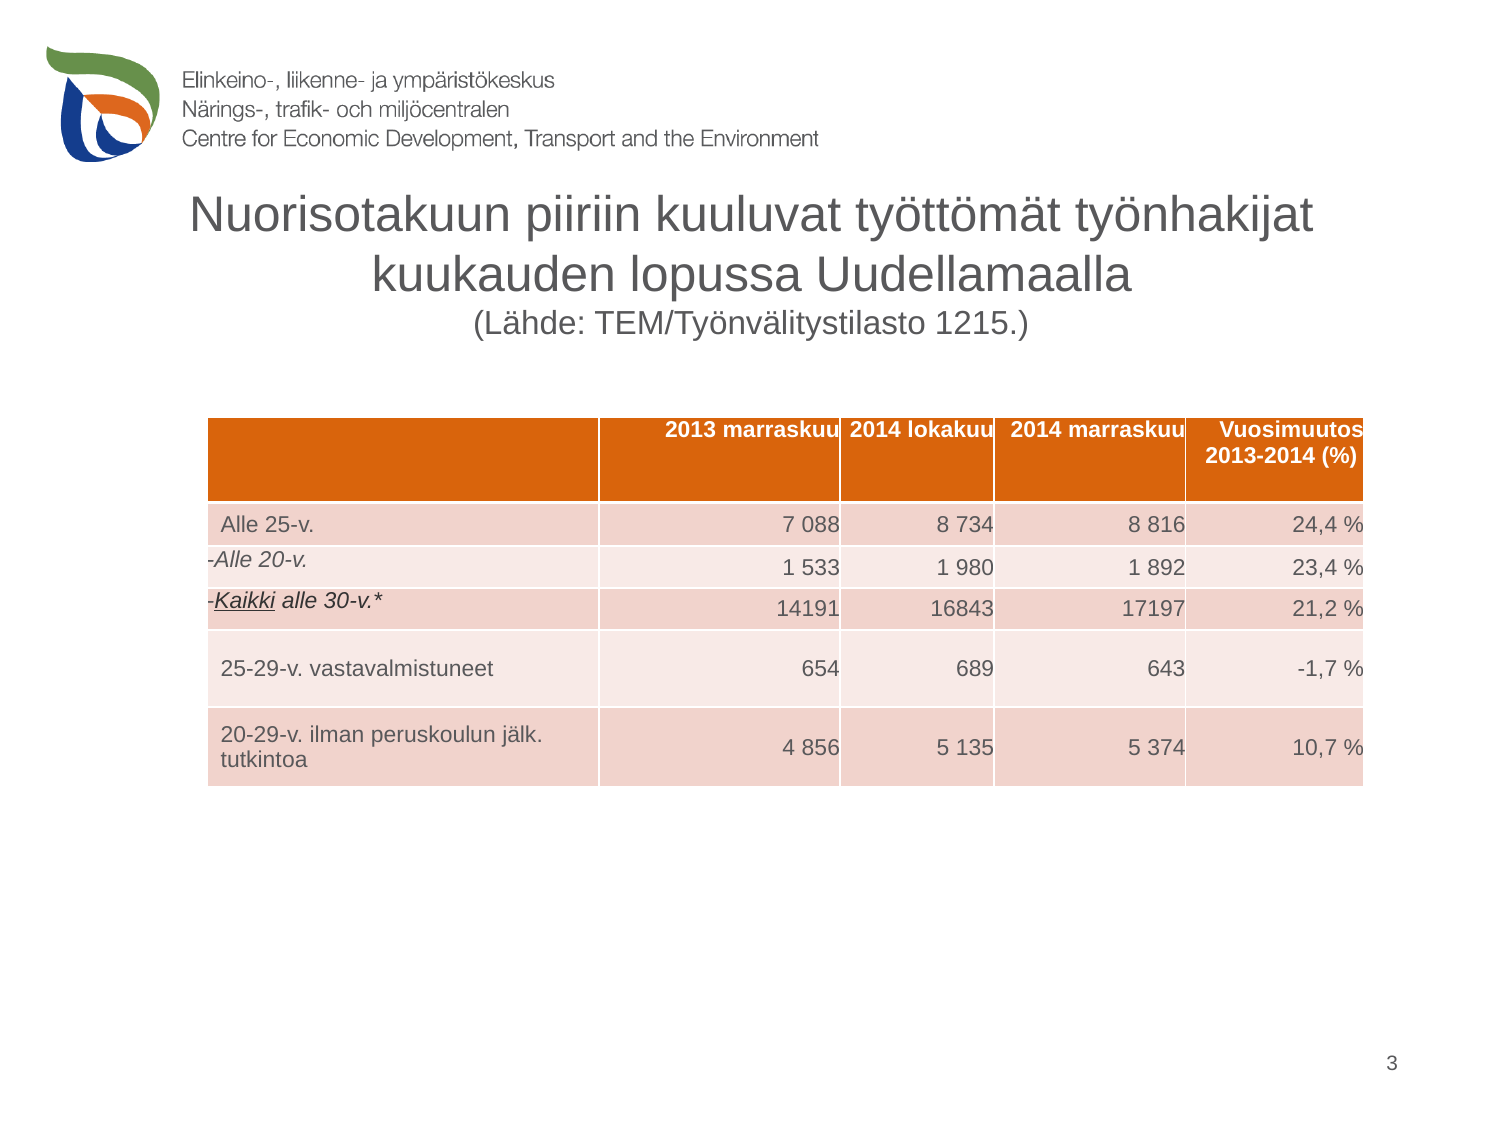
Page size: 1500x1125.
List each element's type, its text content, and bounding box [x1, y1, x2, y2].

table_cell 1 980 [841, 547, 993, 587]
table_cell 8 816 [995, 504, 1185, 545]
table_cell 16843 [841, 589, 993, 629]
table_cell Alle 25-v. [208, 504, 598, 545]
table_header 2014 marraskuu [995, 418, 1185, 501]
table_cell 10,7 % [1186, 708, 1363, 786]
table_cell 21,2 % [1186, 589, 1363, 629]
table_cell 25-29-v. vastavalmistuneet [208, 631, 598, 706]
table_cell 643 [995, 631, 1185, 706]
table_cell 24,4 % [1186, 504, 1363, 545]
table_cell 17197 [995, 589, 1185, 629]
table_cell 8 734 [841, 504, 993, 545]
table_cell -Alle 20-v. [208, 547, 598, 587]
slide_number 3 [1346, 1042, 1413, 1103]
title Nuorisotakuun piiriin kuuluvat työttömät työnhakijat kuukauden lopussa Uudellamaalla (Lähde: TEM/Työnvälitystilasto 1215.) [76, 207, 1427, 315]
table_header 2013 marraskuu [600, 418, 839, 501]
table_cell 654 [600, 631, 839, 706]
table_cell 1 533 [600, 547, 839, 587]
table_cell 5 374 [995, 708, 1185, 786]
table_header 2014 lokakuu [841, 418, 993, 501]
table_header Vuosimuutos 2013-2014 (%) [1186, 418, 1363, 501]
table_header [208, 418, 598, 501]
table_cell 23,4 % [1186, 547, 1363, 587]
table_cell 1 892 [995, 547, 1185, 587]
table_cell 20-29-v. ilman peruskoulun jälk. tutkintoa [208, 708, 598, 786]
table_cell -1,7 % [1186, 631, 1363, 706]
table_cell 7 088 [600, 504, 839, 545]
table_cell 14191 [600, 589, 839, 629]
table_cell -Kaikki alle 30-v.* [208, 589, 598, 629]
table_cell 5 135 [841, 708, 993, 786]
table_cell 689 [841, 631, 993, 706]
table_cell 4 856 [600, 708, 839, 786]
